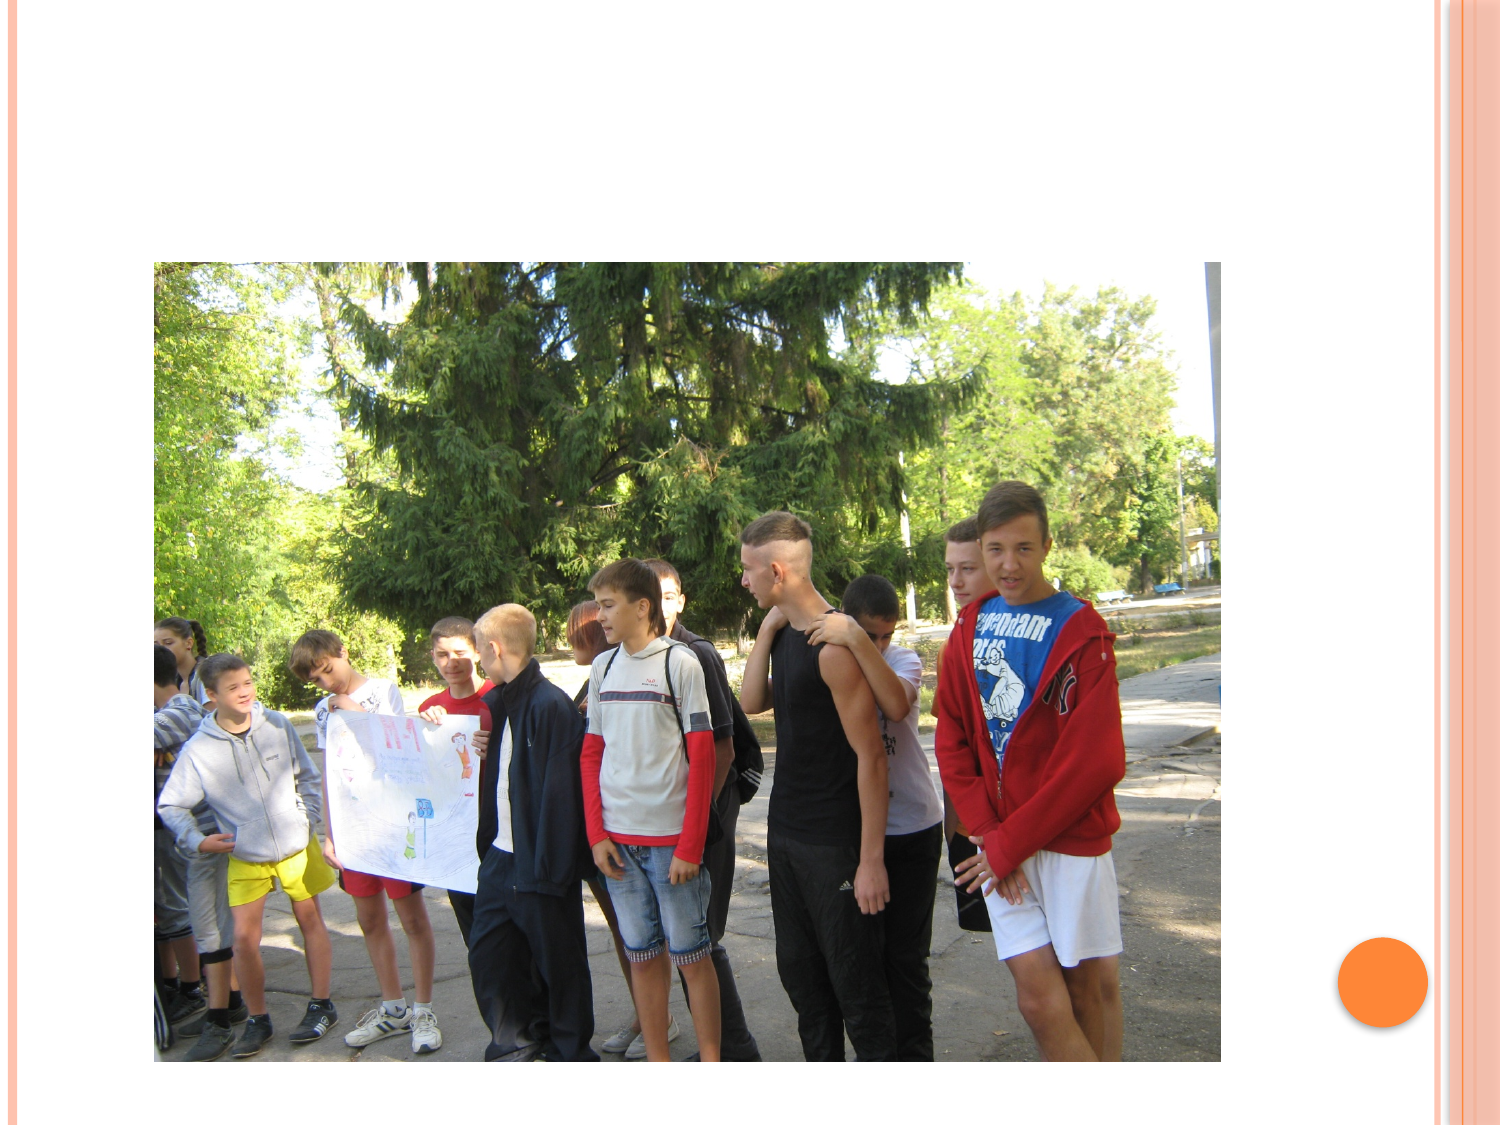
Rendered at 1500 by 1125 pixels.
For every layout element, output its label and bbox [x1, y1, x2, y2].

list [153, 261, 1221, 1063]
